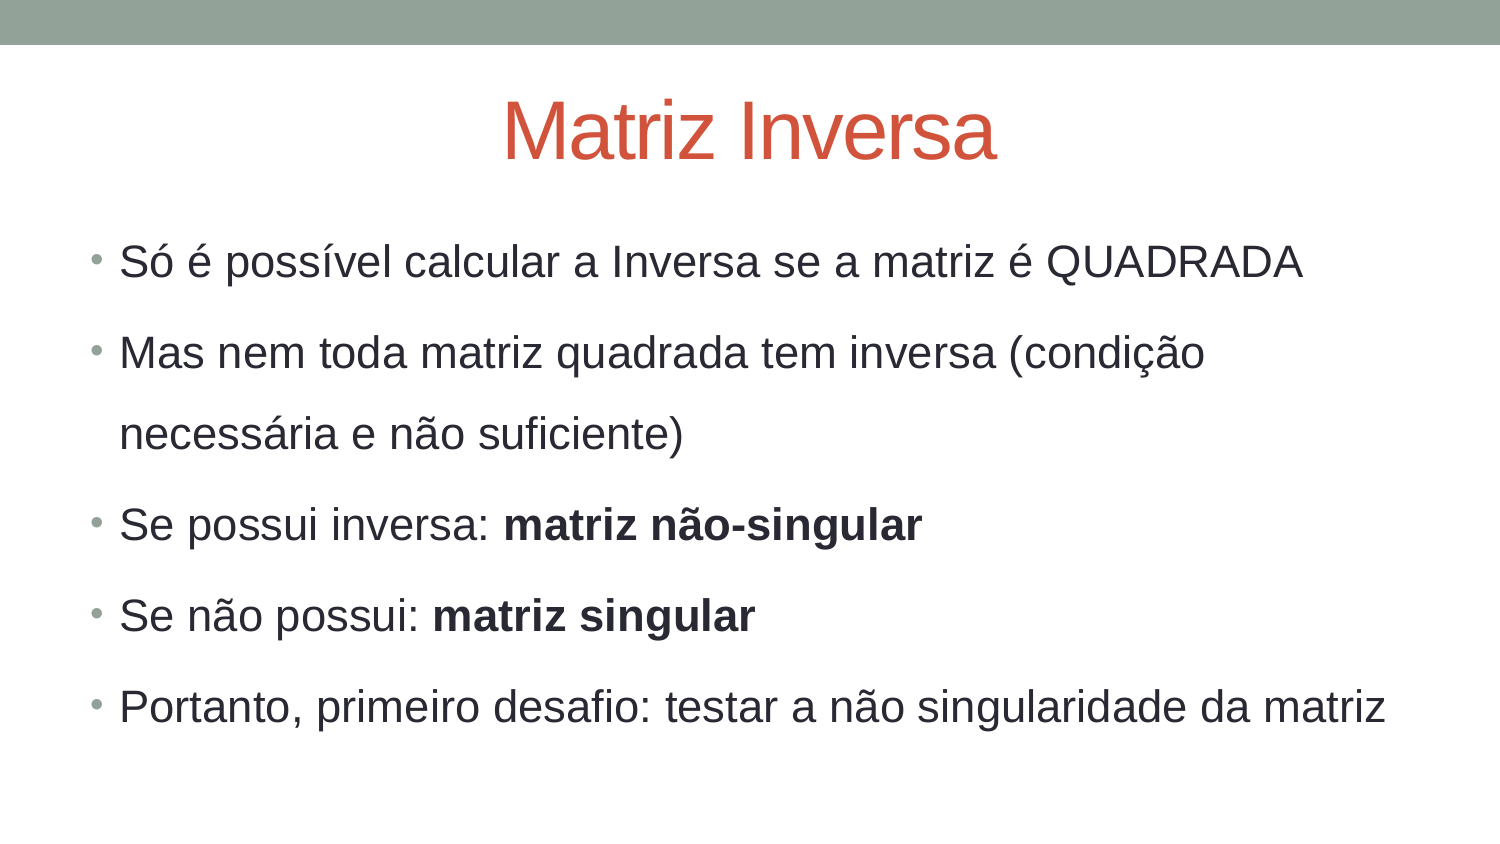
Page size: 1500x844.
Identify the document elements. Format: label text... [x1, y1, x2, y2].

list Só é possível calcular a Inversa se a matriz é QUADRADA Mas nem toda matriz quadrada tem inversa (condição necessária e não suficiente) Se possui inversa: matriz não-singular Se não possui: matriz singular Portanto, primeiro desafio: testar a não singularidade da matriz [75, 196, 1425, 797]
title Matriz Inversa [75, 65, 1425, 188]
